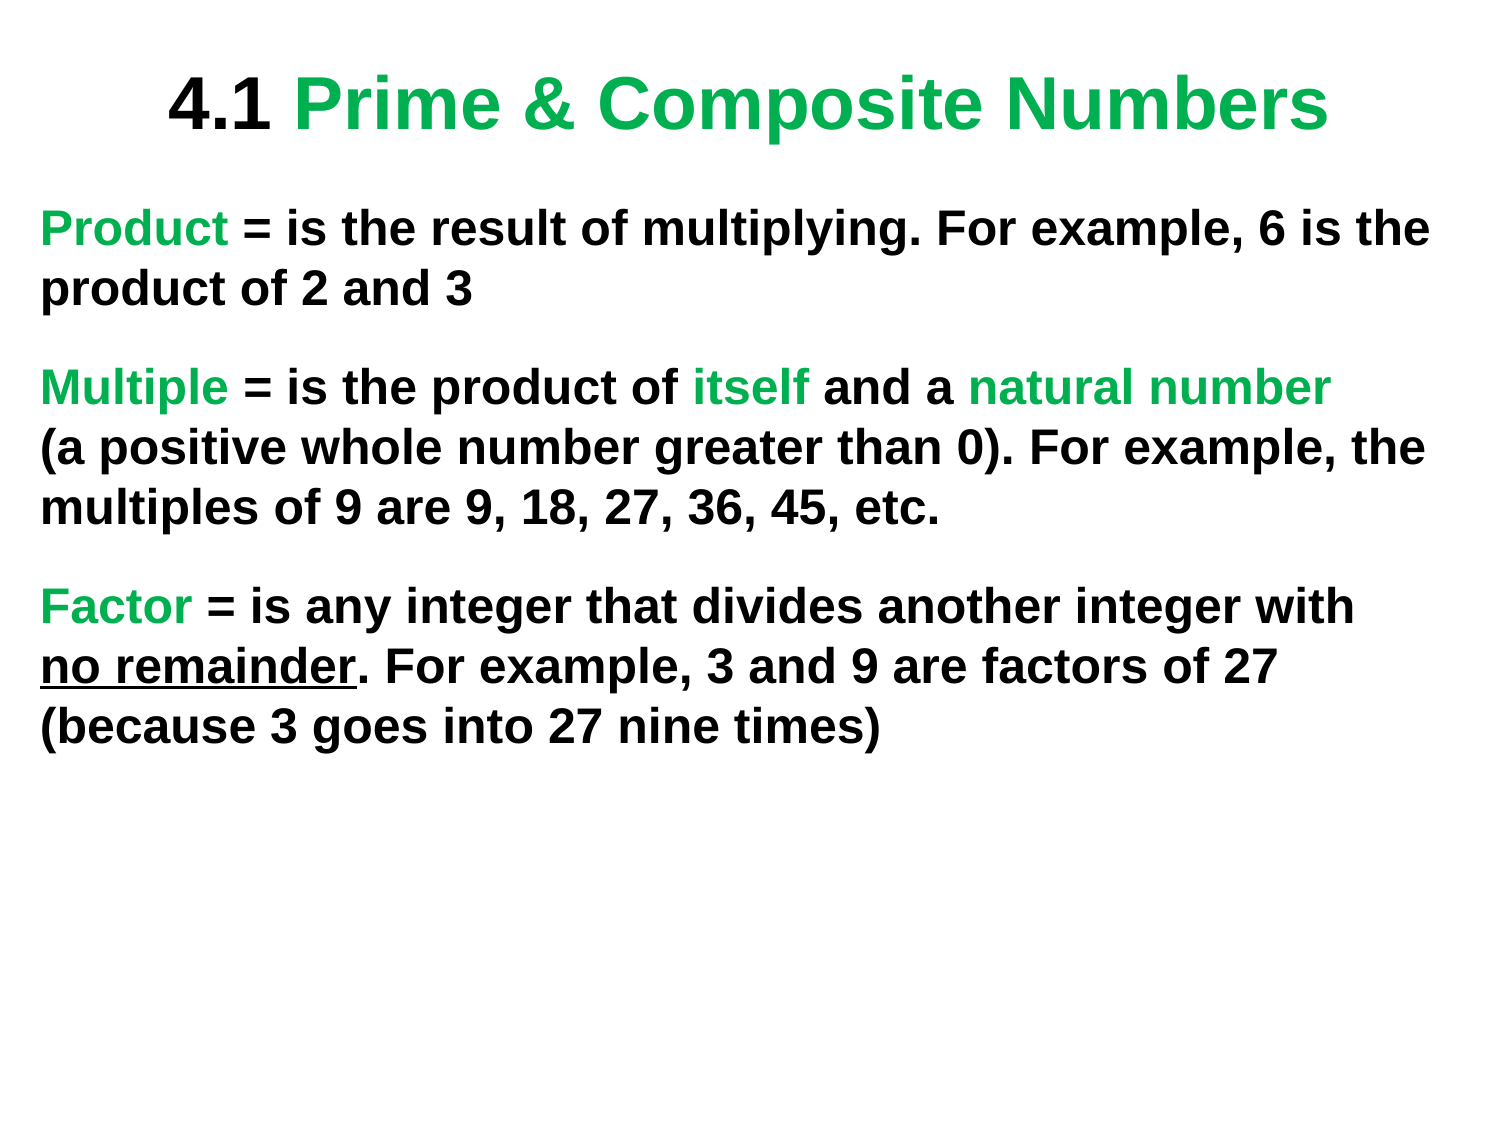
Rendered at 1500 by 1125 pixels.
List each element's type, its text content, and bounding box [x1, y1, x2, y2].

title 4.1 Prime & Composite Numbers [0, 0, 1500, 200]
subtitle Product = is the result of multiplying. For example, 6 is the product of 2 and 3 Multiple = is the product of itself and a natural number (a positive whole number greater than 0). For example, the multiples of 9 are 9, 18, 27, 36, 45, etc. Factor = is any integer that divides another integer with no remainder. For example, 3 and 9 are factors of 27 (because 3 goes into 27 nine times) [24, 200, 1488, 1014]
